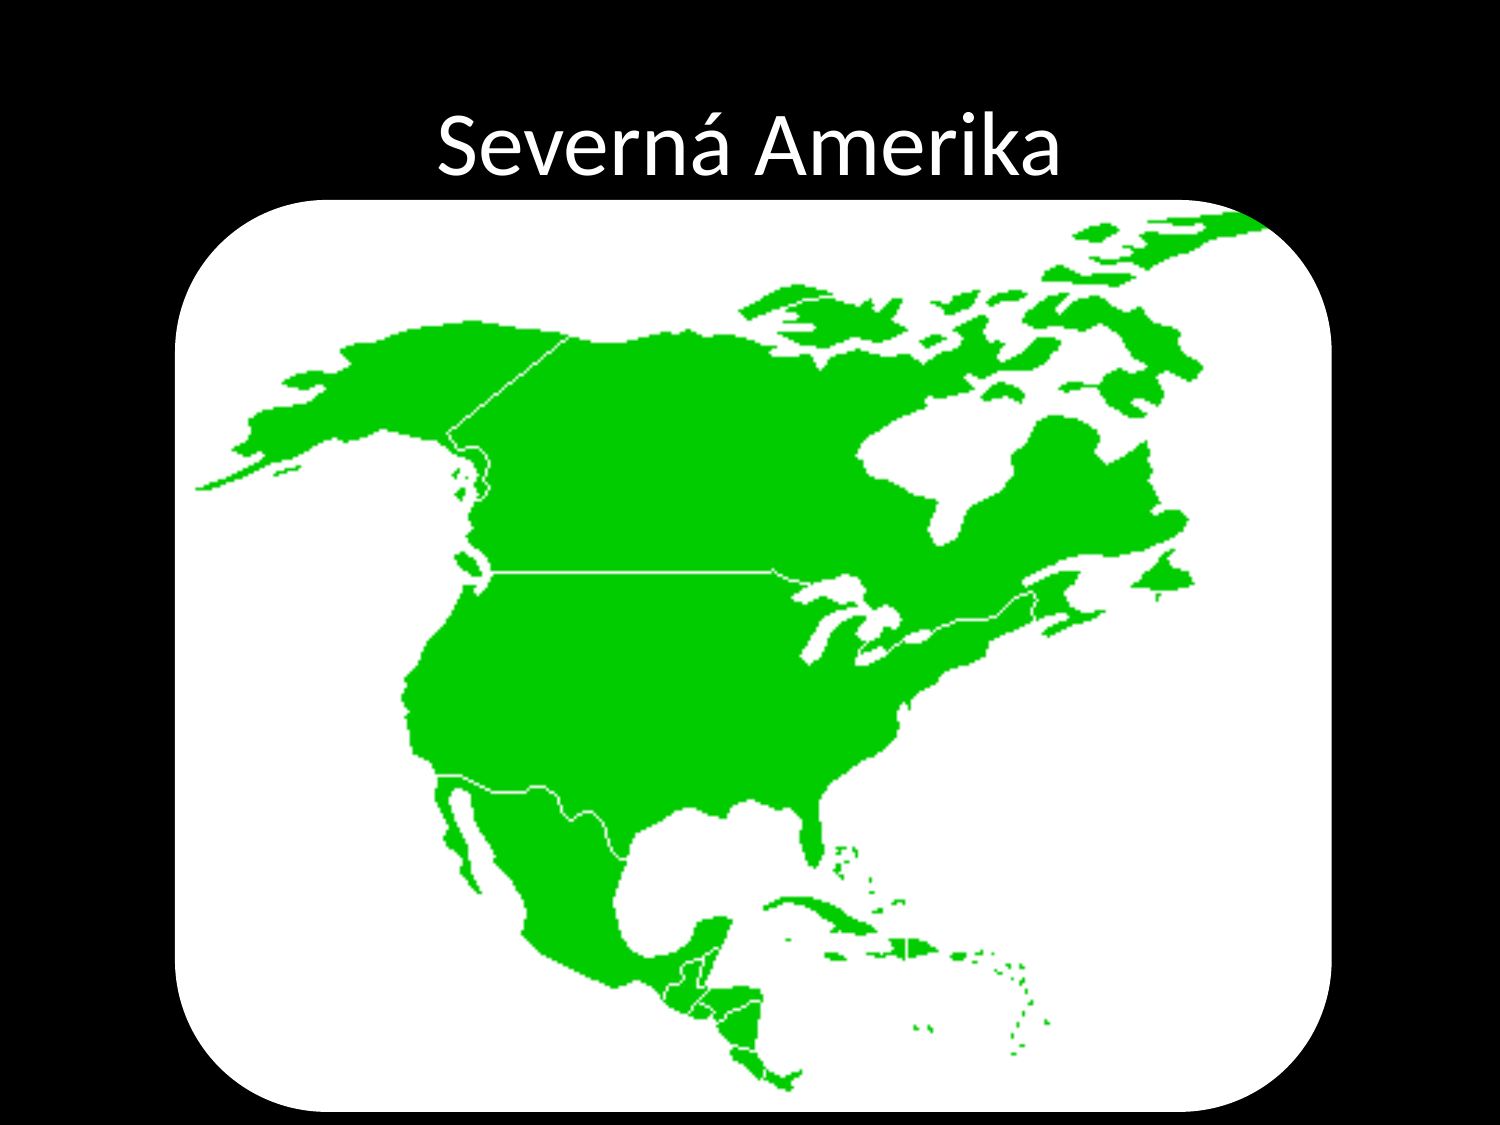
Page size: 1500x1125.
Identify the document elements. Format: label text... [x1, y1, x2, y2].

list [174, 199, 1332, 1113]
title Severná Amerika [75, 45, 1425, 233]
